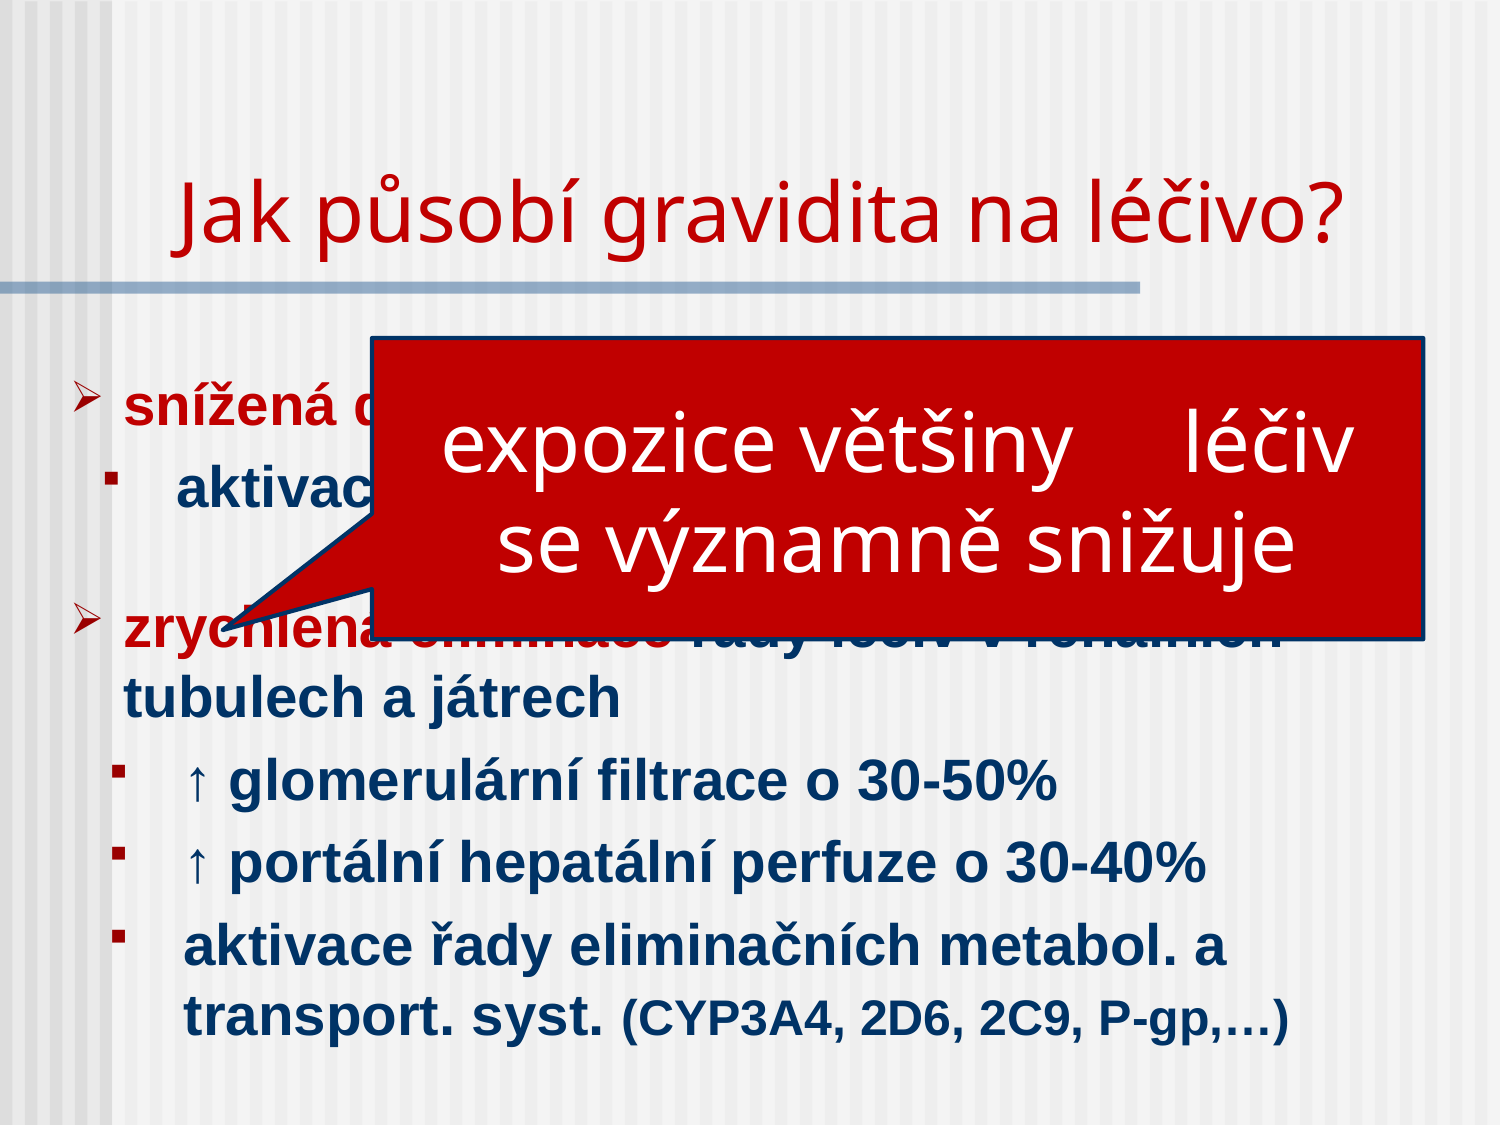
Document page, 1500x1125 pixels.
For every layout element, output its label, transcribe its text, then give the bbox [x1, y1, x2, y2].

title Jak působí gravidita na léčivo? [41, 87, 1482, 267]
list snížená dostupnost řady léčiv o desítky % aktivace elimin. syst. CYP3A4/P-gp ve střevě zrychlená eliminace řady léčiv v renálních tubulech a játrech ↑ glomerulární filtrace o 30-50% ↑ portální hepatální perfuze o 30-40% aktivace řady eliminačních metabol. a transport. syst. (CYP3A4, 2D6, 2C9, P-gp,…) [55, 359, 1495, 1047]
text_box expozice většiny léčiv se významně snižuje [220, 335, 1426, 642]
